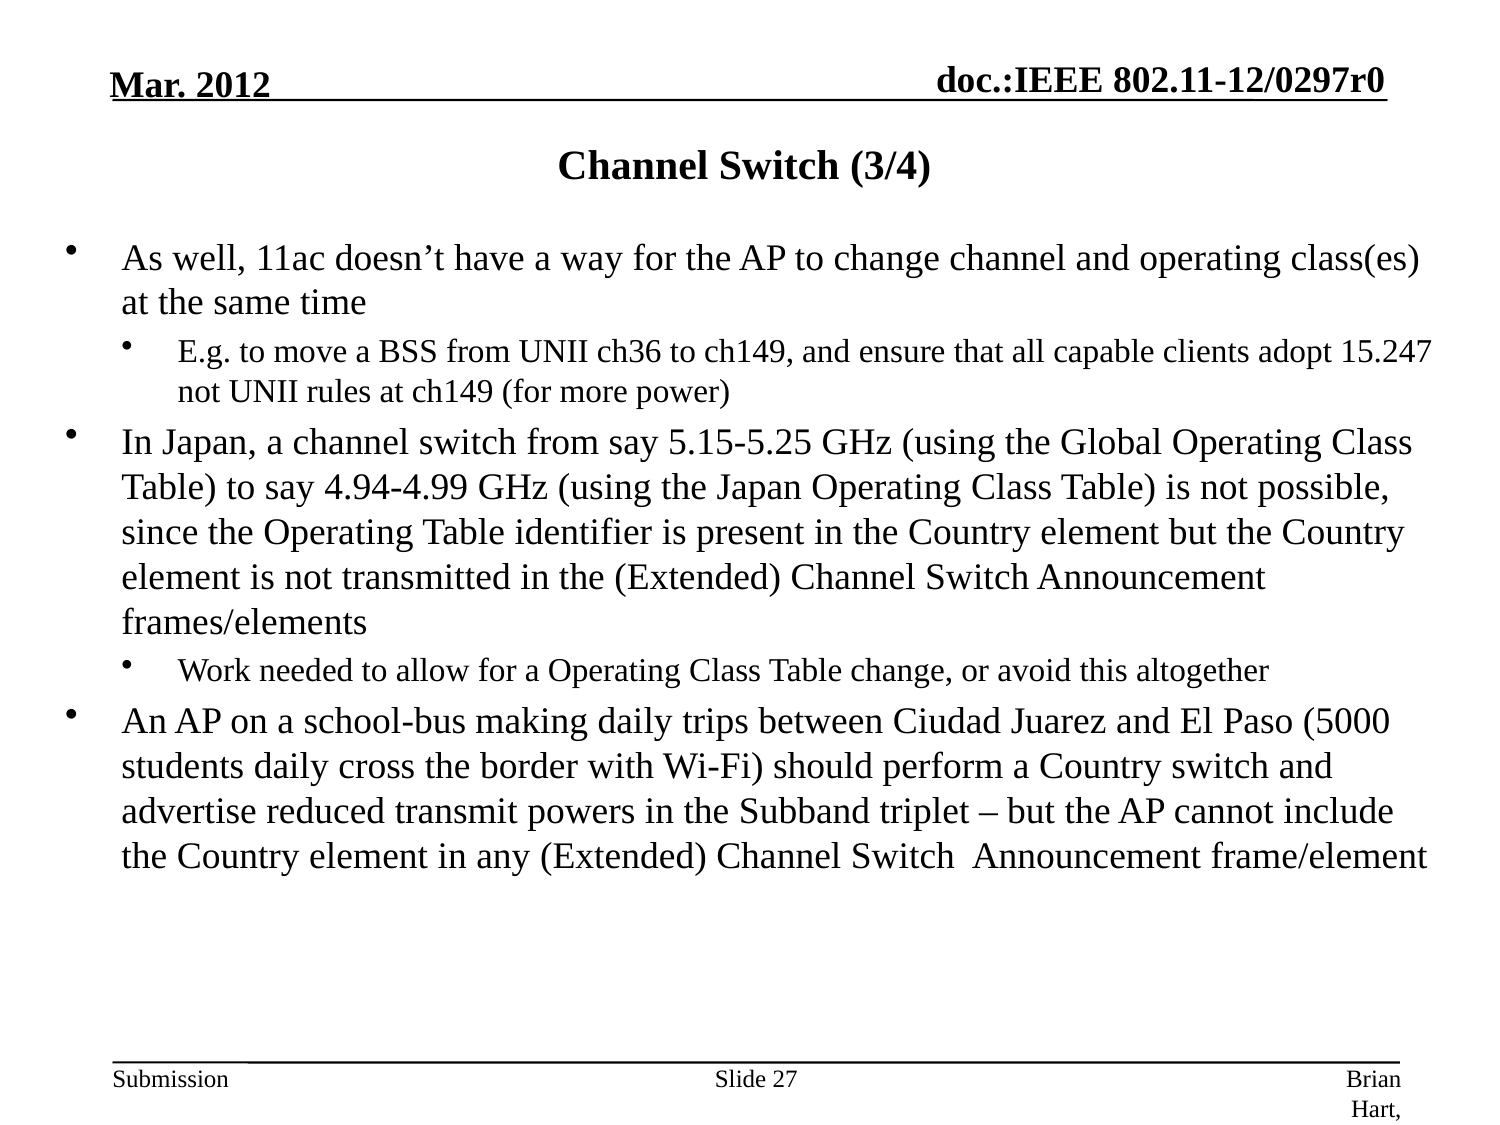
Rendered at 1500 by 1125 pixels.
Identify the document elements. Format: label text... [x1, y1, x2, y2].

title Channel Switch (3/4) [112, 99, 1388, 224]
list As well, 11ac doesn’t have a way for the AP to change channel and operating class(es) at the same time E.g. to move a BSS from UNII ch36 to ch149, and ensure that all capable clients adopt 15.247 not UNII rules at ch149 (for more power) In Japan, a channel switch from say 5.15-5.25 GHz (using the Global Operating Class Table) to say 4.94-4.99 GHz (using the Japan Operating Class Table) is not possible, since the Operating Table identifier is present in the Country element but the Country element is not transmitted in the (Extended) Channel Switch Announcement frames/elements Work needed to allow for a Operating Class Table change, or avoid this altogether An AP on a school-bus making daily trips between Ciudad Juarez and El Paso (5000 students daily cross the border with Wi-Fi) should perform a Country switch and advertise reduced transmit powers in the Subband triplet – but the AP cannot include the Country element in any (Extended) Channel Switch Announcement frame/element [49, 224, 1451, 1051]
footer Brian Hart, Cisco Systems [1324, 1061, 1402, 1093]
slide_number Slide 27 [712, 1061, 800, 1093]
